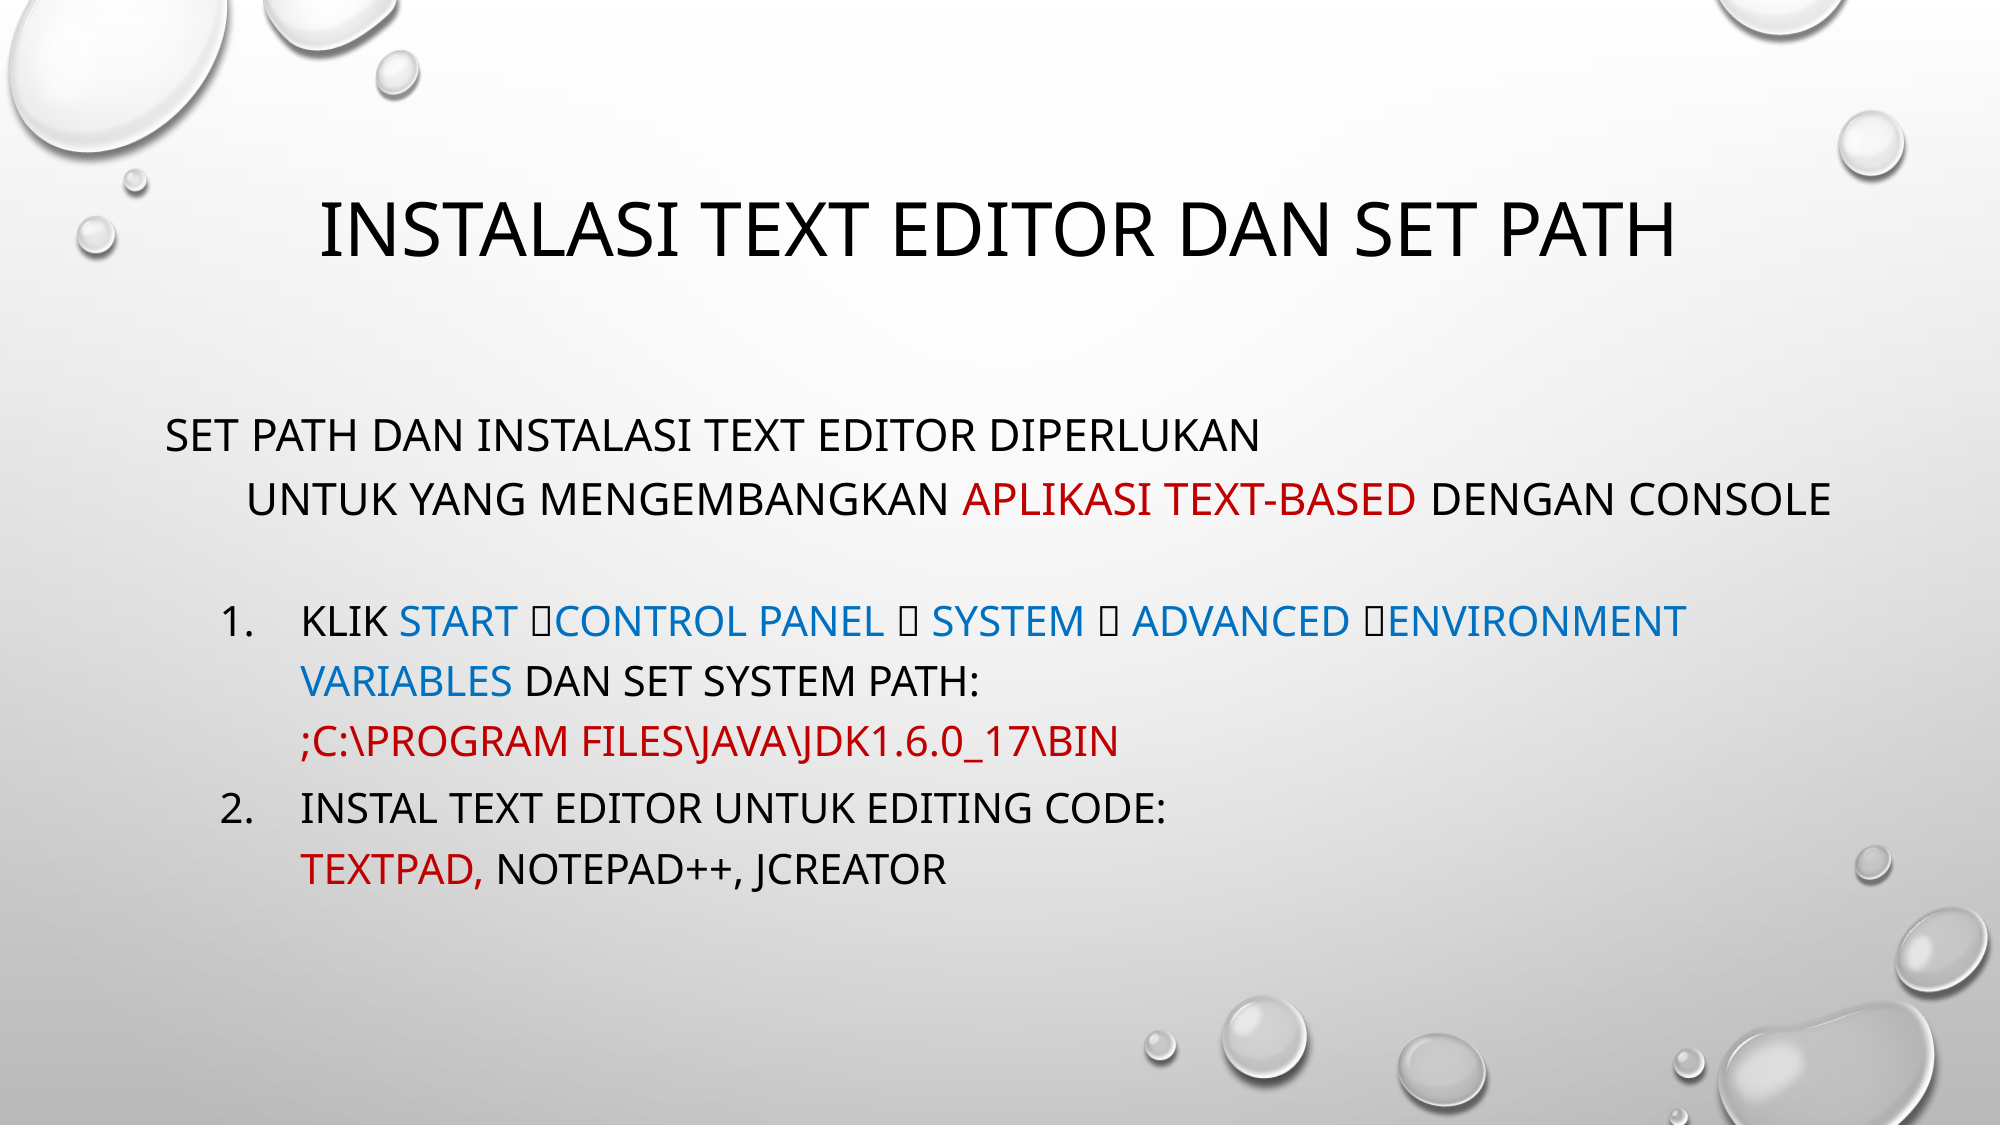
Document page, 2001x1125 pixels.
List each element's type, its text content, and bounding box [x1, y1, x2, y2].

list Set path dan instalasi text editor diperlukan untuk yang mengembangkan aplikasi text-based dengan console Klik Start Control Panel  System  Advanced Environment Variables dan set system PATH: ;C:\Program Files\Java\jdk1.6.0_17\bin Instal text editor untuk editing code: textpad, notepad++, JCreator [149, 388, 1850, 950]
title Instalasi Text Editor dan Set Path [149, 101, 1851, 364]
picture [0, 0, 2000, 1125]
